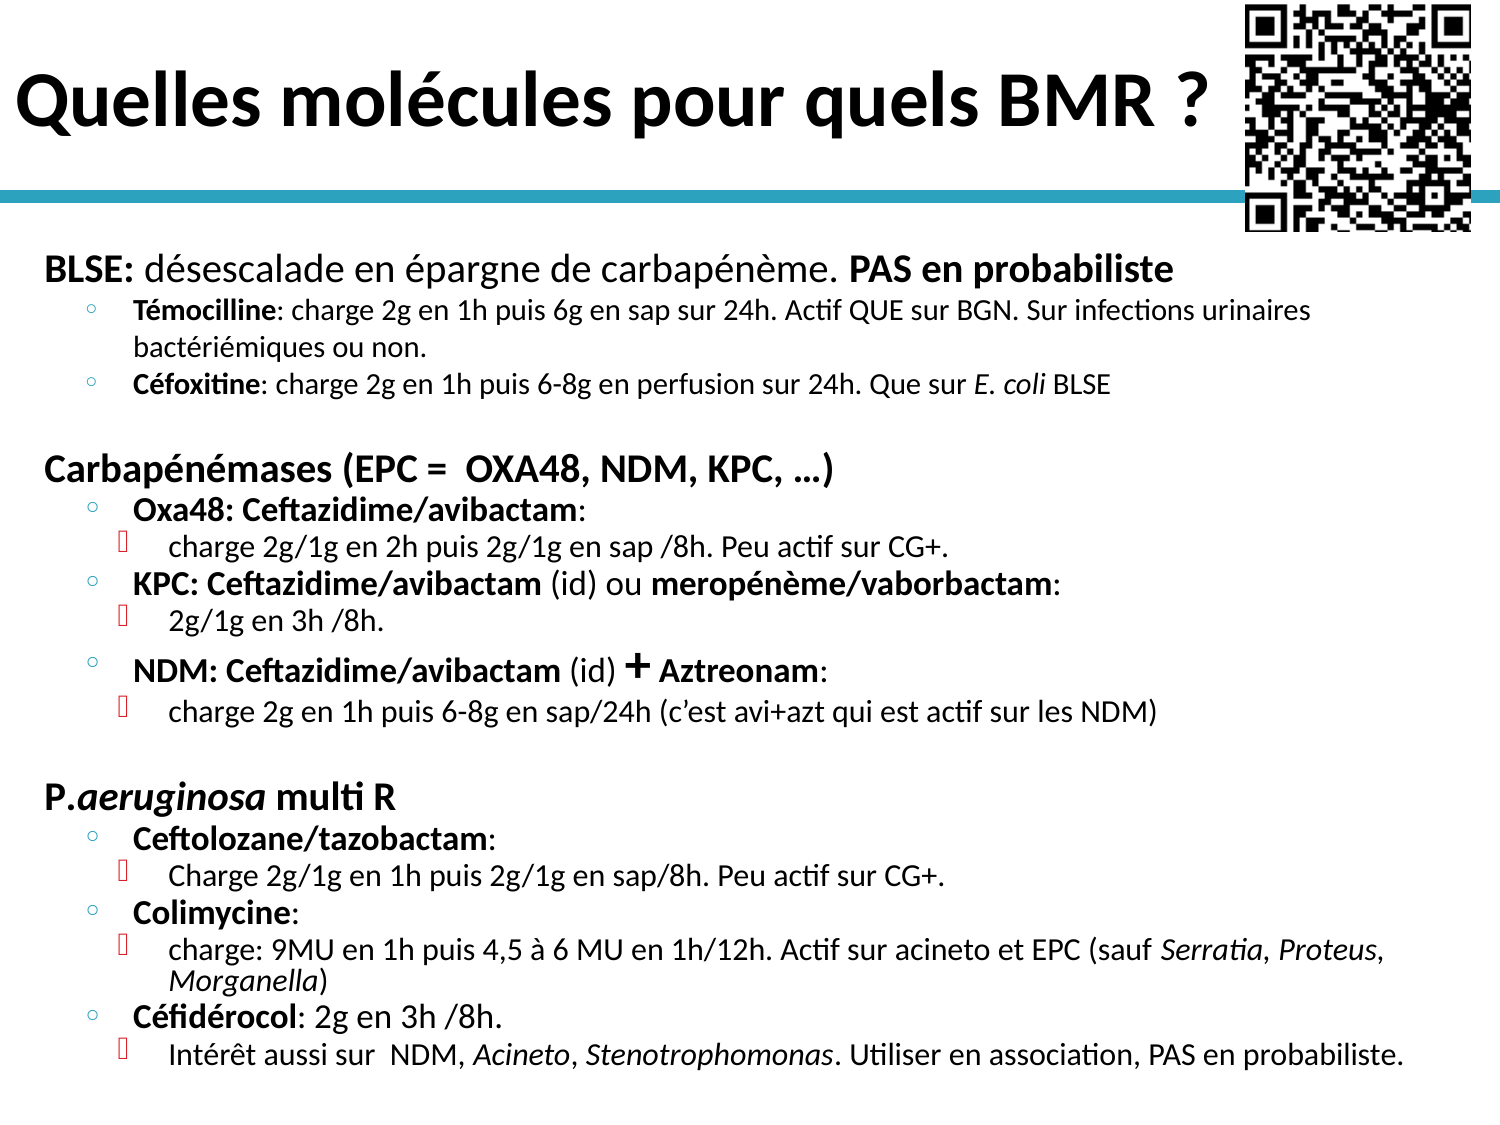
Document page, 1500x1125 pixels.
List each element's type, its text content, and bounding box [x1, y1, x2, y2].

title Quelles molécules pour quels BMR ? [0, 0, 1500, 189]
list BLSE: désescalade en épargne de carbapénème. PAS en probabiliste Témocilline: charge 2g en 1h puis 6g en sap sur 24h. Actif QUE sur BGN. Sur infections urinaires bactériémiques ou non. Céfoxitine: charge 2g en 1h puis 6-8g en perfusion sur 24h. Que sur E. coli BLSE Carbapénémases (EPC = OXA48, NDM, KPC, …) Oxa48: Ceftazidime/avibactam: charge 2g/1g en 2h puis 2g/1g en sap /8h. Peu actif sur CG+. KPC: Ceftazidime/avibactam (id) ou meropénème/vaborbactam: 2g/1g en 3h /8h. NDM: Ceftazidime/avibactam (id) + Aztreonam: charge 2g en 1h puis 6-8g en sap/24h (c’est avi+azt qui est actif sur les NDM) P.aeruginosa multi R Ceftolozane/tazobactam: Charge 2g/1g en 1h puis 2g/1g en sap/8h. Peu actif sur CG+. Colimycine: charge: 9MU en 1h puis 4,5 à 6 MU en 1h/12h. Actif sur acineto et EPC (sauf Serratia, Proteus, Morganella) Céfidérocol: 2g en 3h /8h. Intérêt aussi sur NDM, Acineto, Stenotrophomonas. Utiliser en association, PAS en probabiliste. [29, 243, 1471, 1083]
picture [1245, 2, 1471, 232]
